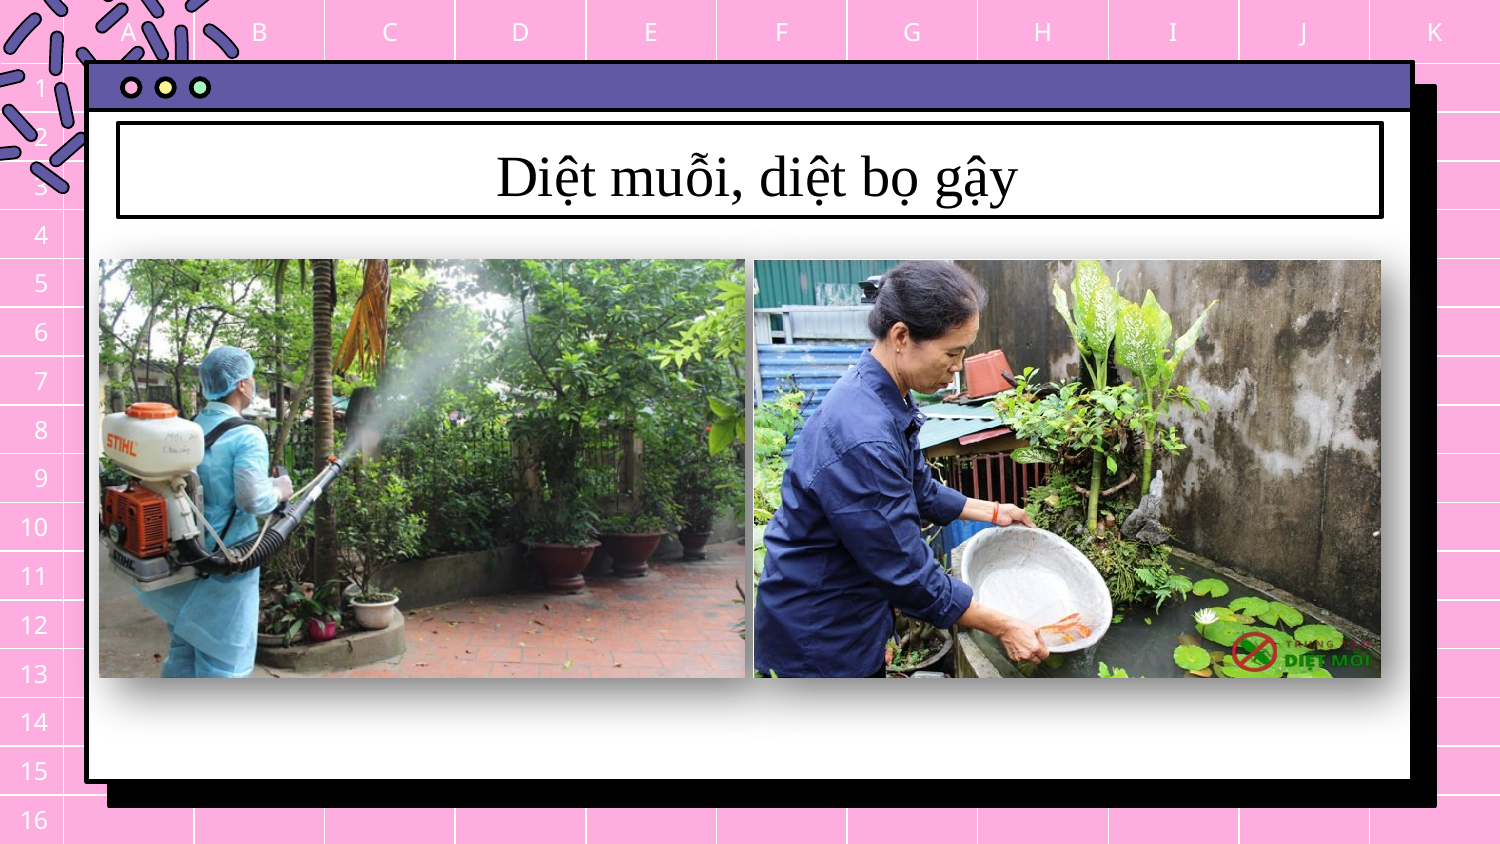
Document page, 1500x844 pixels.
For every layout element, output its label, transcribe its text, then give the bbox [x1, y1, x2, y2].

picture [752, 259, 1381, 679]
title Diệt muỗi, diệt bọ gậy [116, 121, 1384, 219]
picture [99, 259, 745, 679]
text_box [25, 0, 76, 27]
